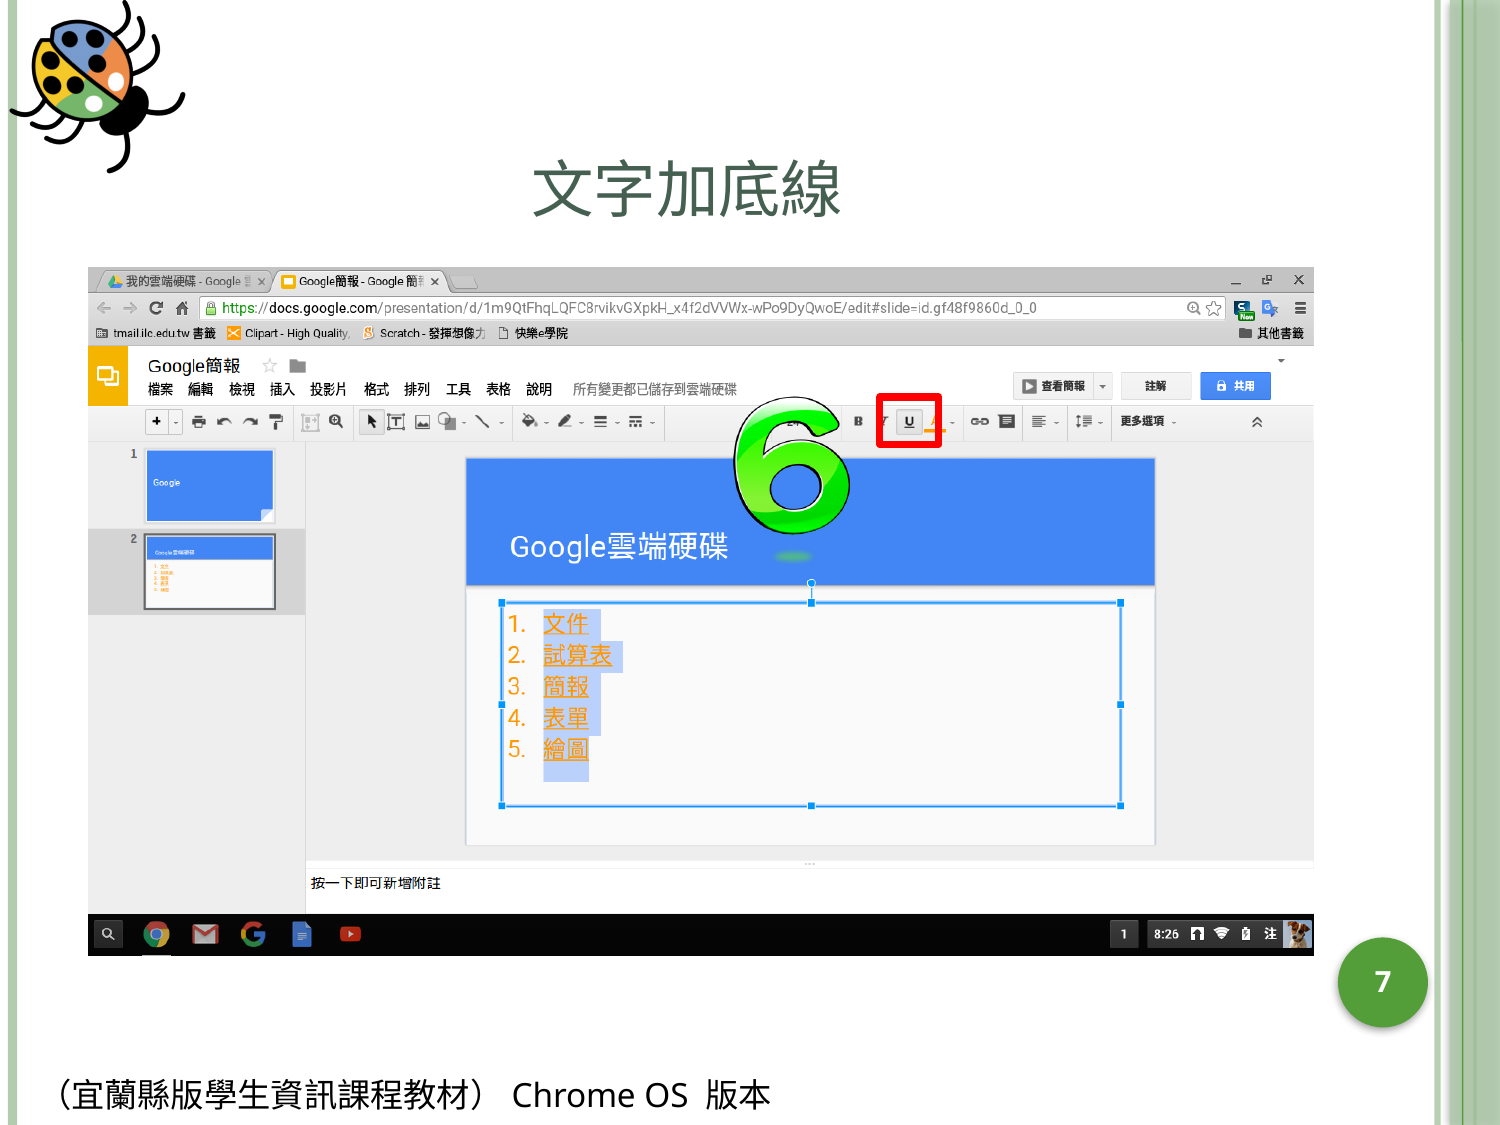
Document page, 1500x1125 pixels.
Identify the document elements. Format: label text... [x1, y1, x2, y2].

picture [0, 0, 169, 176]
title 文字加底線 [75, 45, 1300, 233]
slide_number 7 [1333, 940, 1434, 1027]
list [87, 266, 1314, 957]
picture [700, 386, 879, 566]
